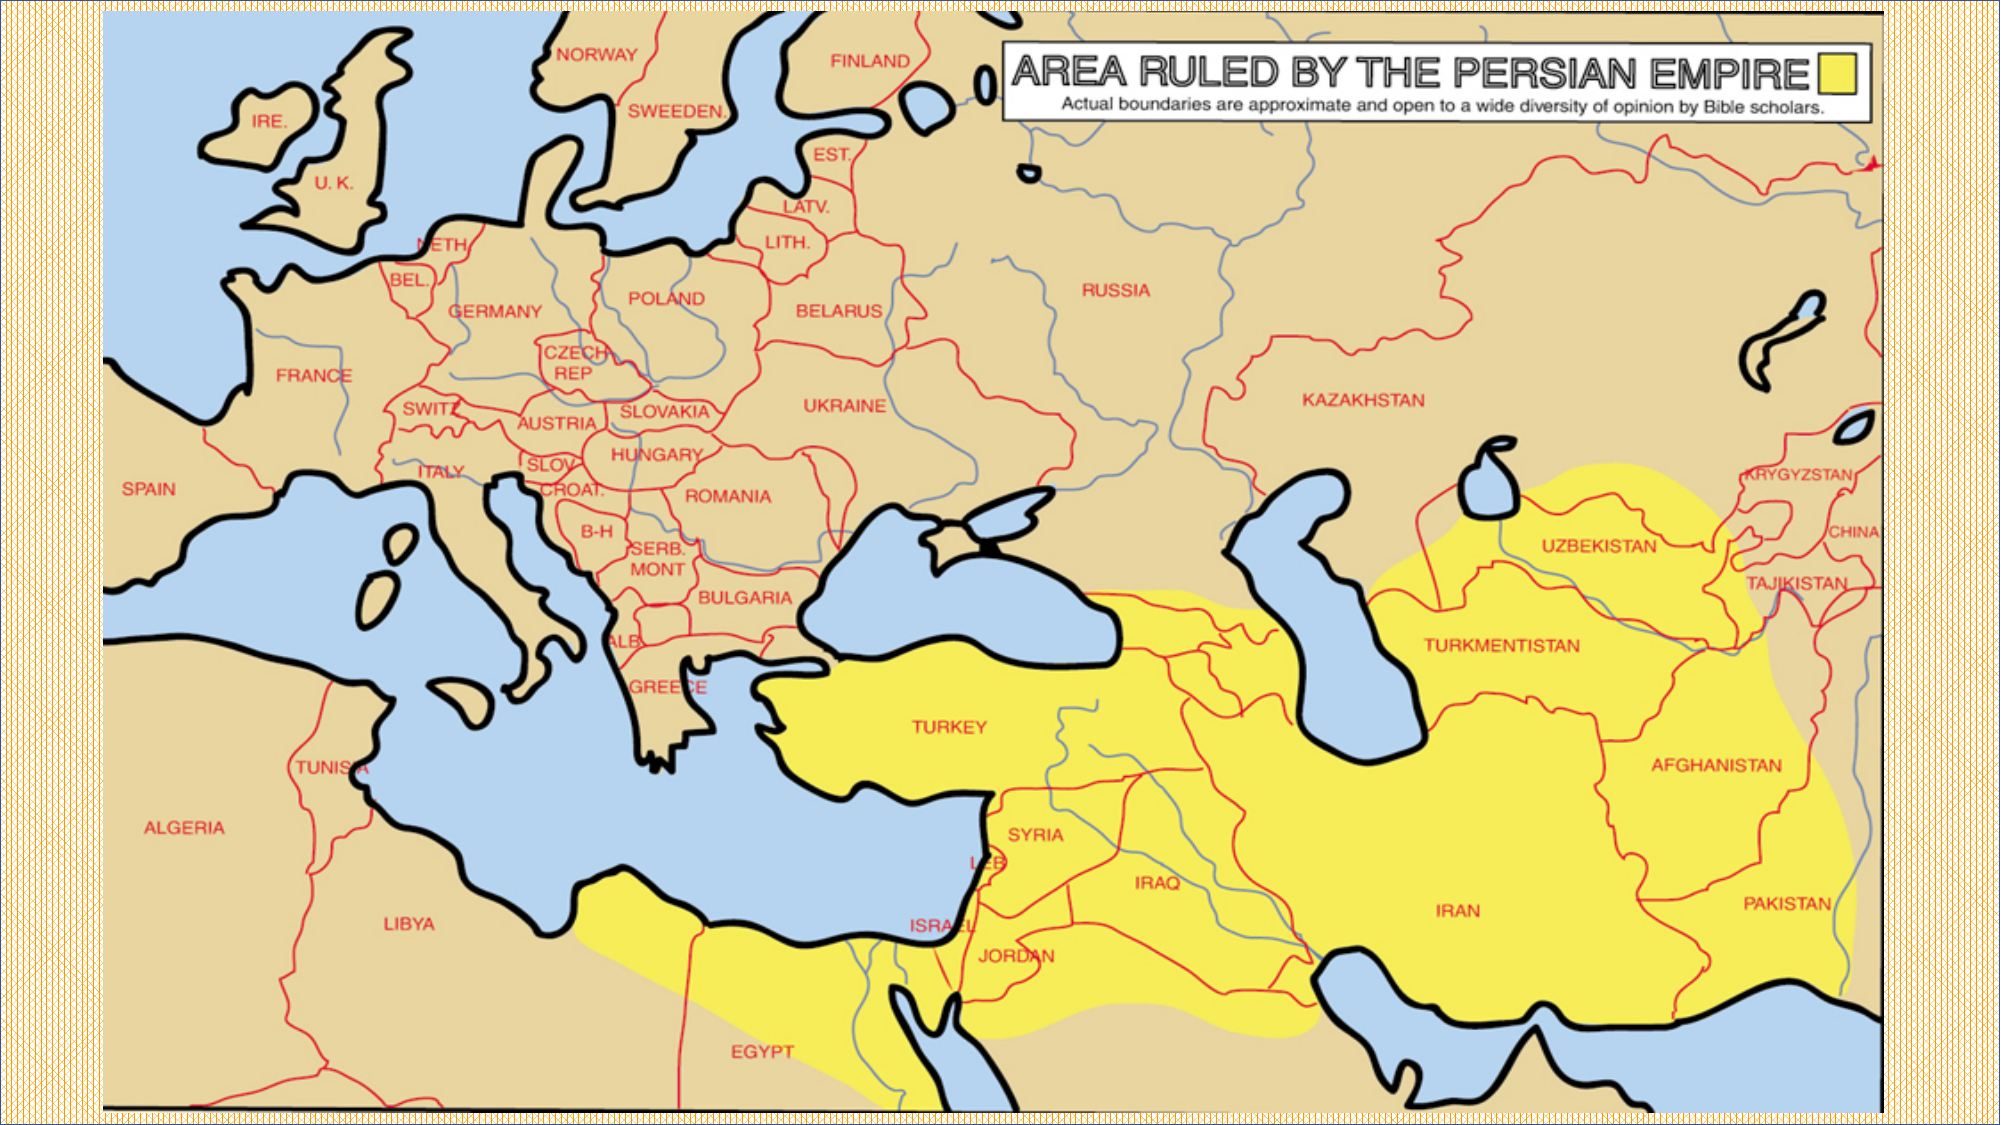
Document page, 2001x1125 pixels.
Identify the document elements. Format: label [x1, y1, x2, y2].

text_box [0, 0, 2000, 1125]
picture [103, 11, 1884, 1113]
